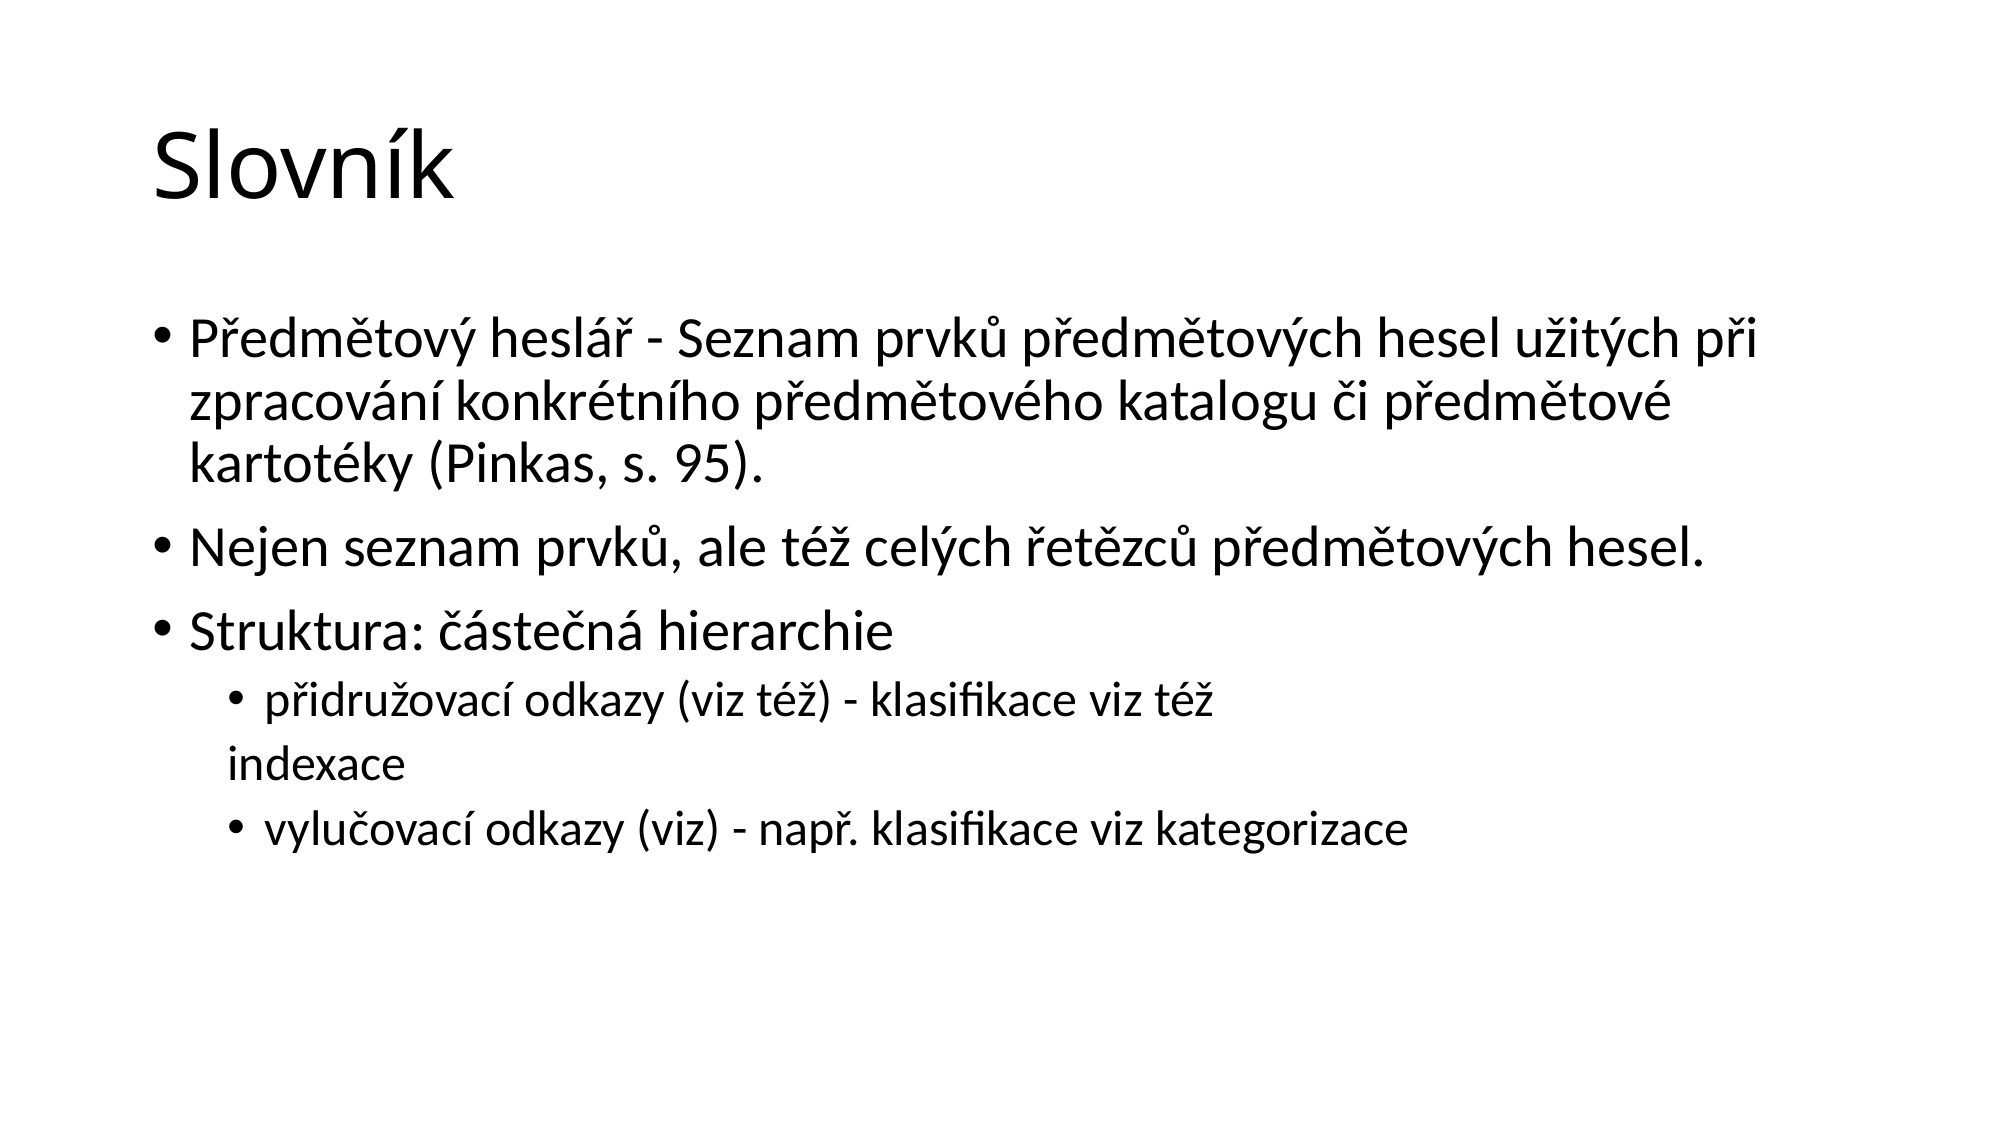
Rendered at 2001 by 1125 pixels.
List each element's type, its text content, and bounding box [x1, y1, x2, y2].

list Předmětový heslář - Seznam prvků předmětových hesel užitých při zpracování konkrétního předmětového katalogu či předmětové kartotéky (Pinkas, s. 95). Nejen seznam prvků, ale též celých řetězců předmětových hesel. Struktura: částečná hierarchie přidružovací odkazy (viz též) - klasifikace viz též indexace vylučovací odkazy (viz) - např. klasifikace viz kategorizace [137, 299, 1863, 1014]
title Slovník [137, 59, 1863, 278]
